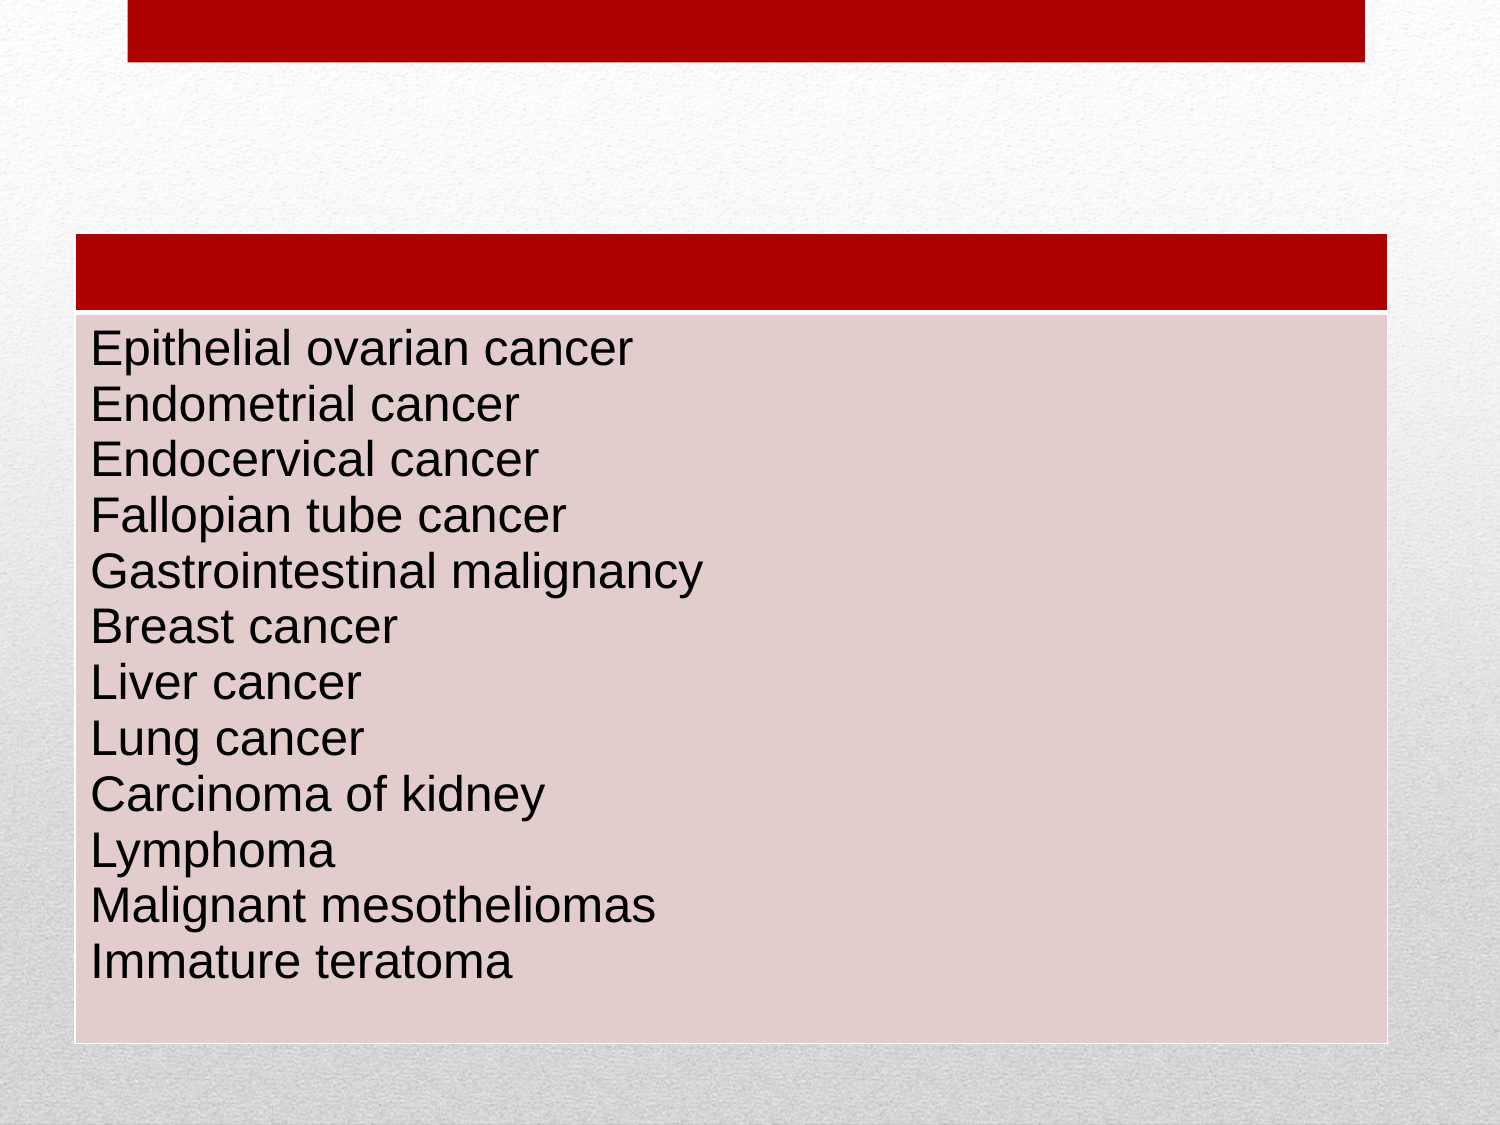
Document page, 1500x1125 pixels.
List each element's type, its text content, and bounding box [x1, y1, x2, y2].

title Malignant conditions with raised CA 125levels [75, 212, 1425, 325]
table_header [76, 234, 1387, 310]
table_cell Epithelial ovarian cancer Endometrial cancer Endocervical cancer Fallopian tube cancer Gastrointestinal malignancy Breast cancer Liver cancer Lung cancer Carcinoma of kidney Lymphoma Malignant mesotheliomas Immature teratoma [76, 315, 1387, 1043]
